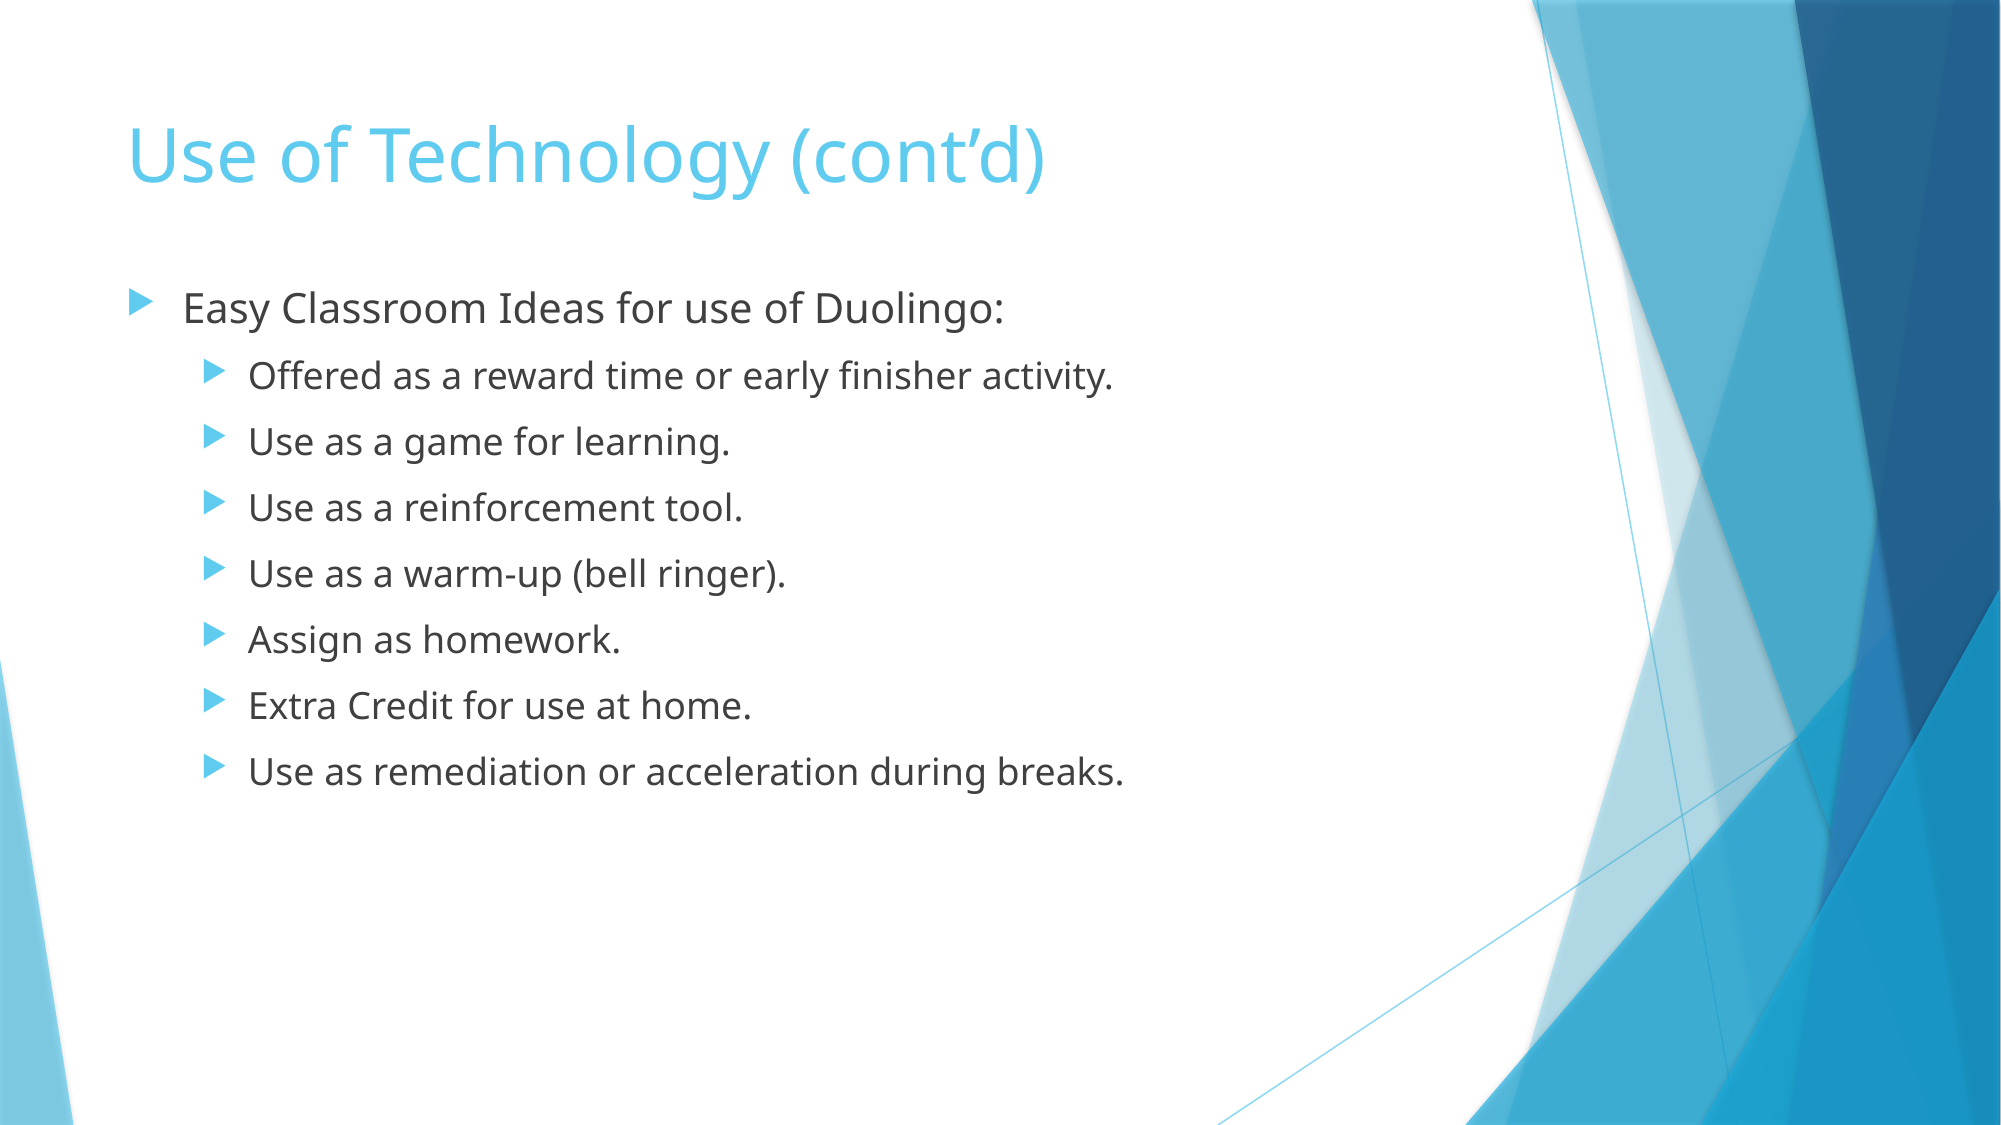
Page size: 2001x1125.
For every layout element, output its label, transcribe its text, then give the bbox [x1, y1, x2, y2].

title Use of Technology (cont’d) [111, 99, 1522, 274]
list Easy Classroom Ideas for use of Duolingo: Offered as a reward time or early finisher activity. Use as a game for learning. Use as a reinforcement tool. Use as a warm-up (bell ringer). Assign as homework. Extra Credit for use at home. Use as remediation or acceleration during breaks. [111, 274, 1522, 911]
